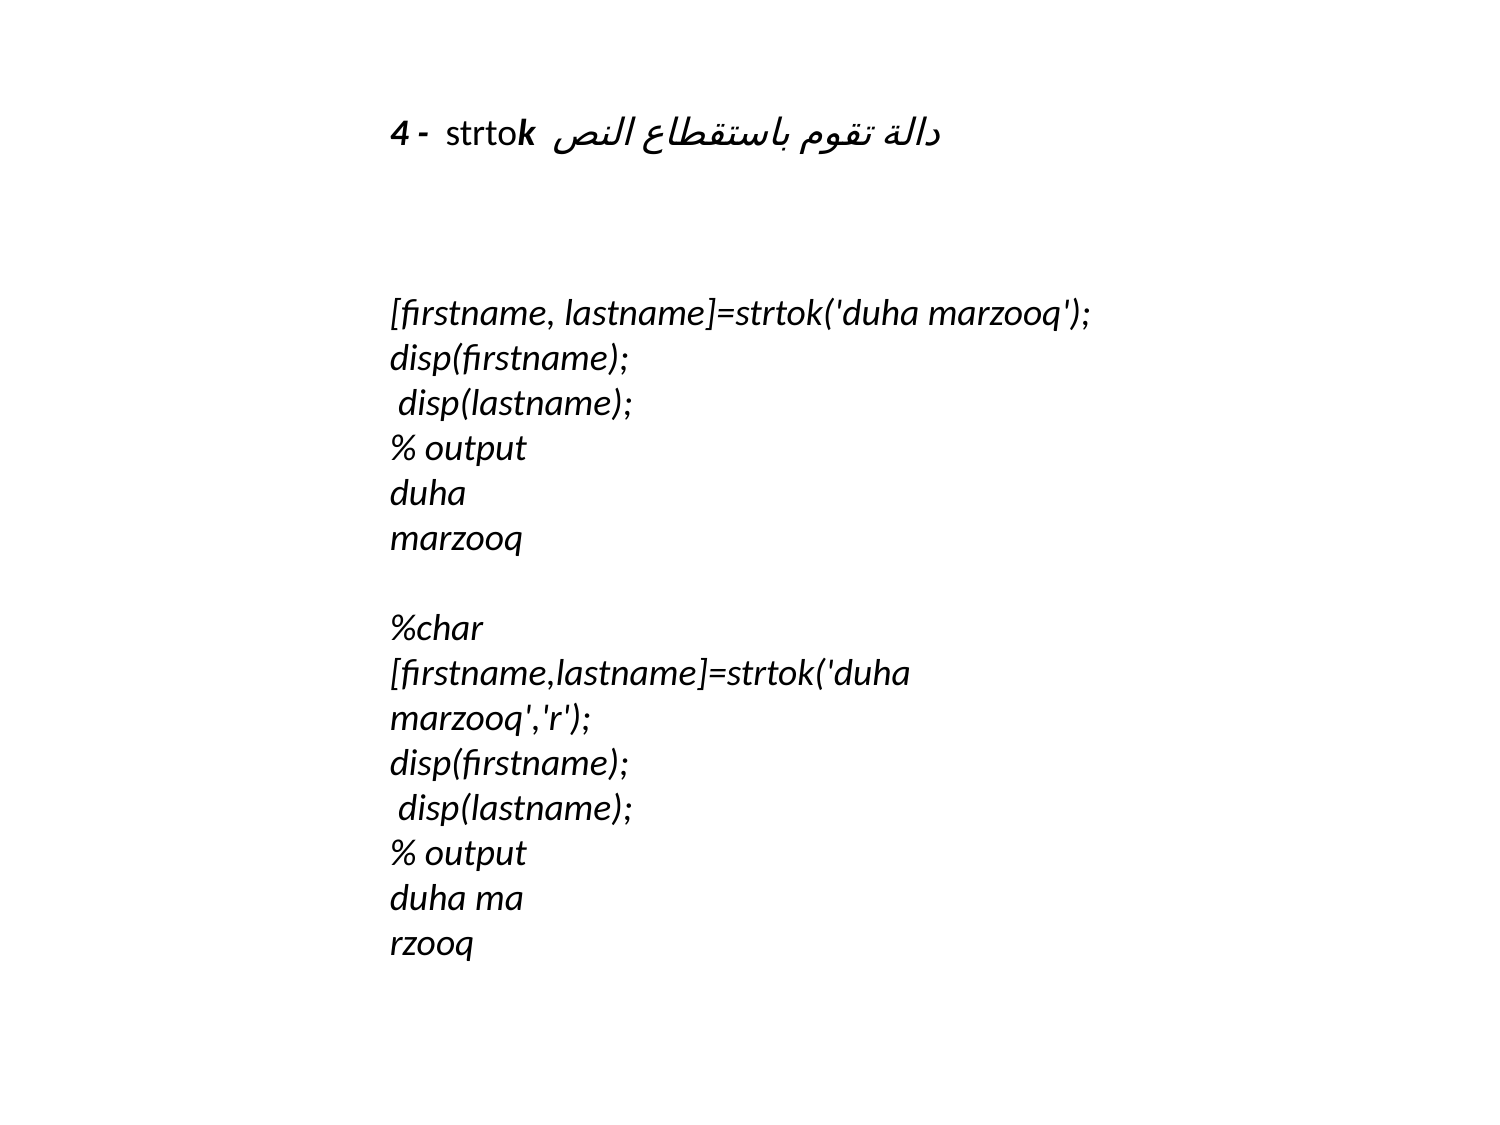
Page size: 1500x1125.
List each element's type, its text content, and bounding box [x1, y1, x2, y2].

text_box 4 - strtok دالة تقوم باستقطاع النص [firstname, lastname]=strtok('duha marzooq'); disp(firstname); disp(lastname); % output duha marzooq %char [firstname,lastname]=strtok('duha marzooq','r'); disp(firstname); disp(lastname); % output duha ma rzooq [374, 100, 1125, 1016]
